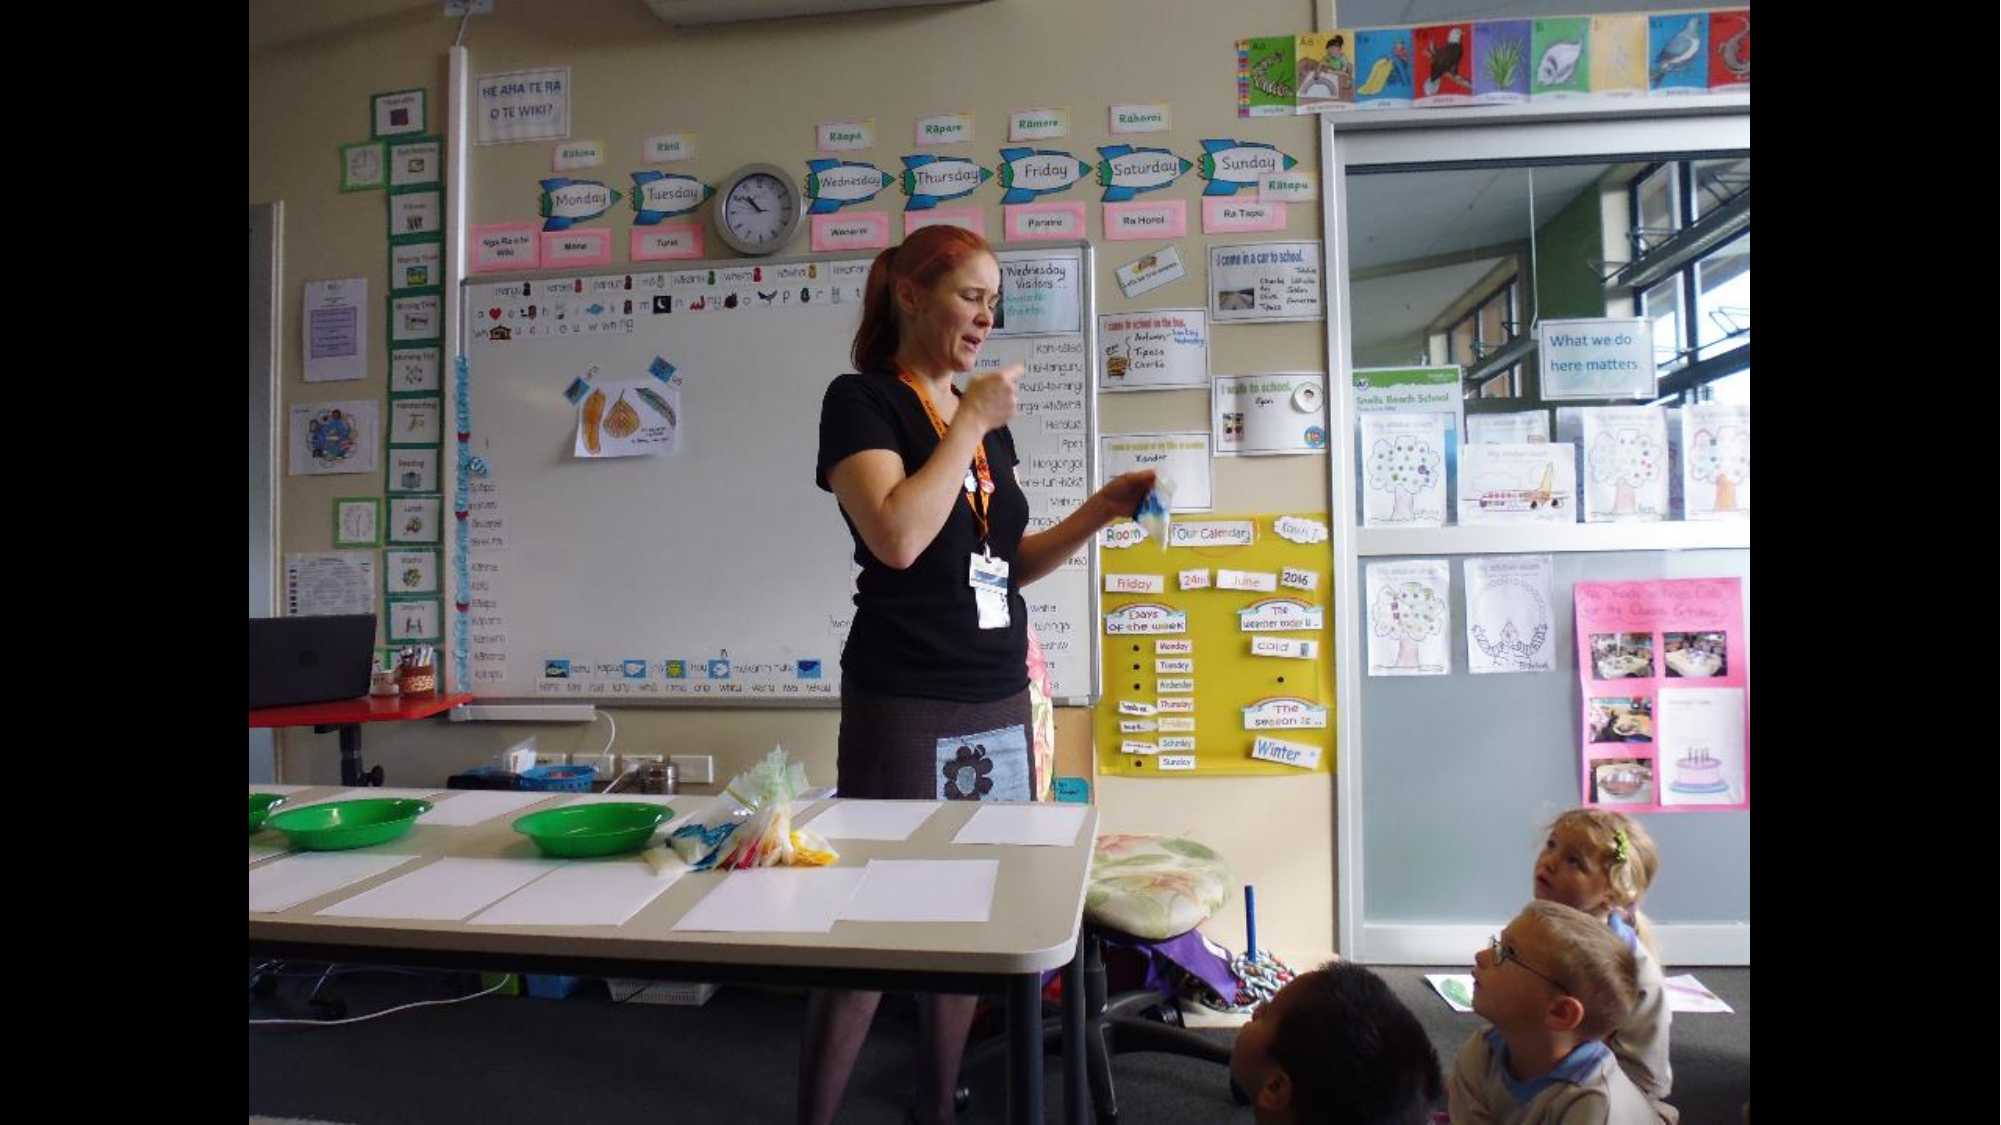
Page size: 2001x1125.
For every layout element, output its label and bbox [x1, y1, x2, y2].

picture [249, 0, 1750, 1125]
